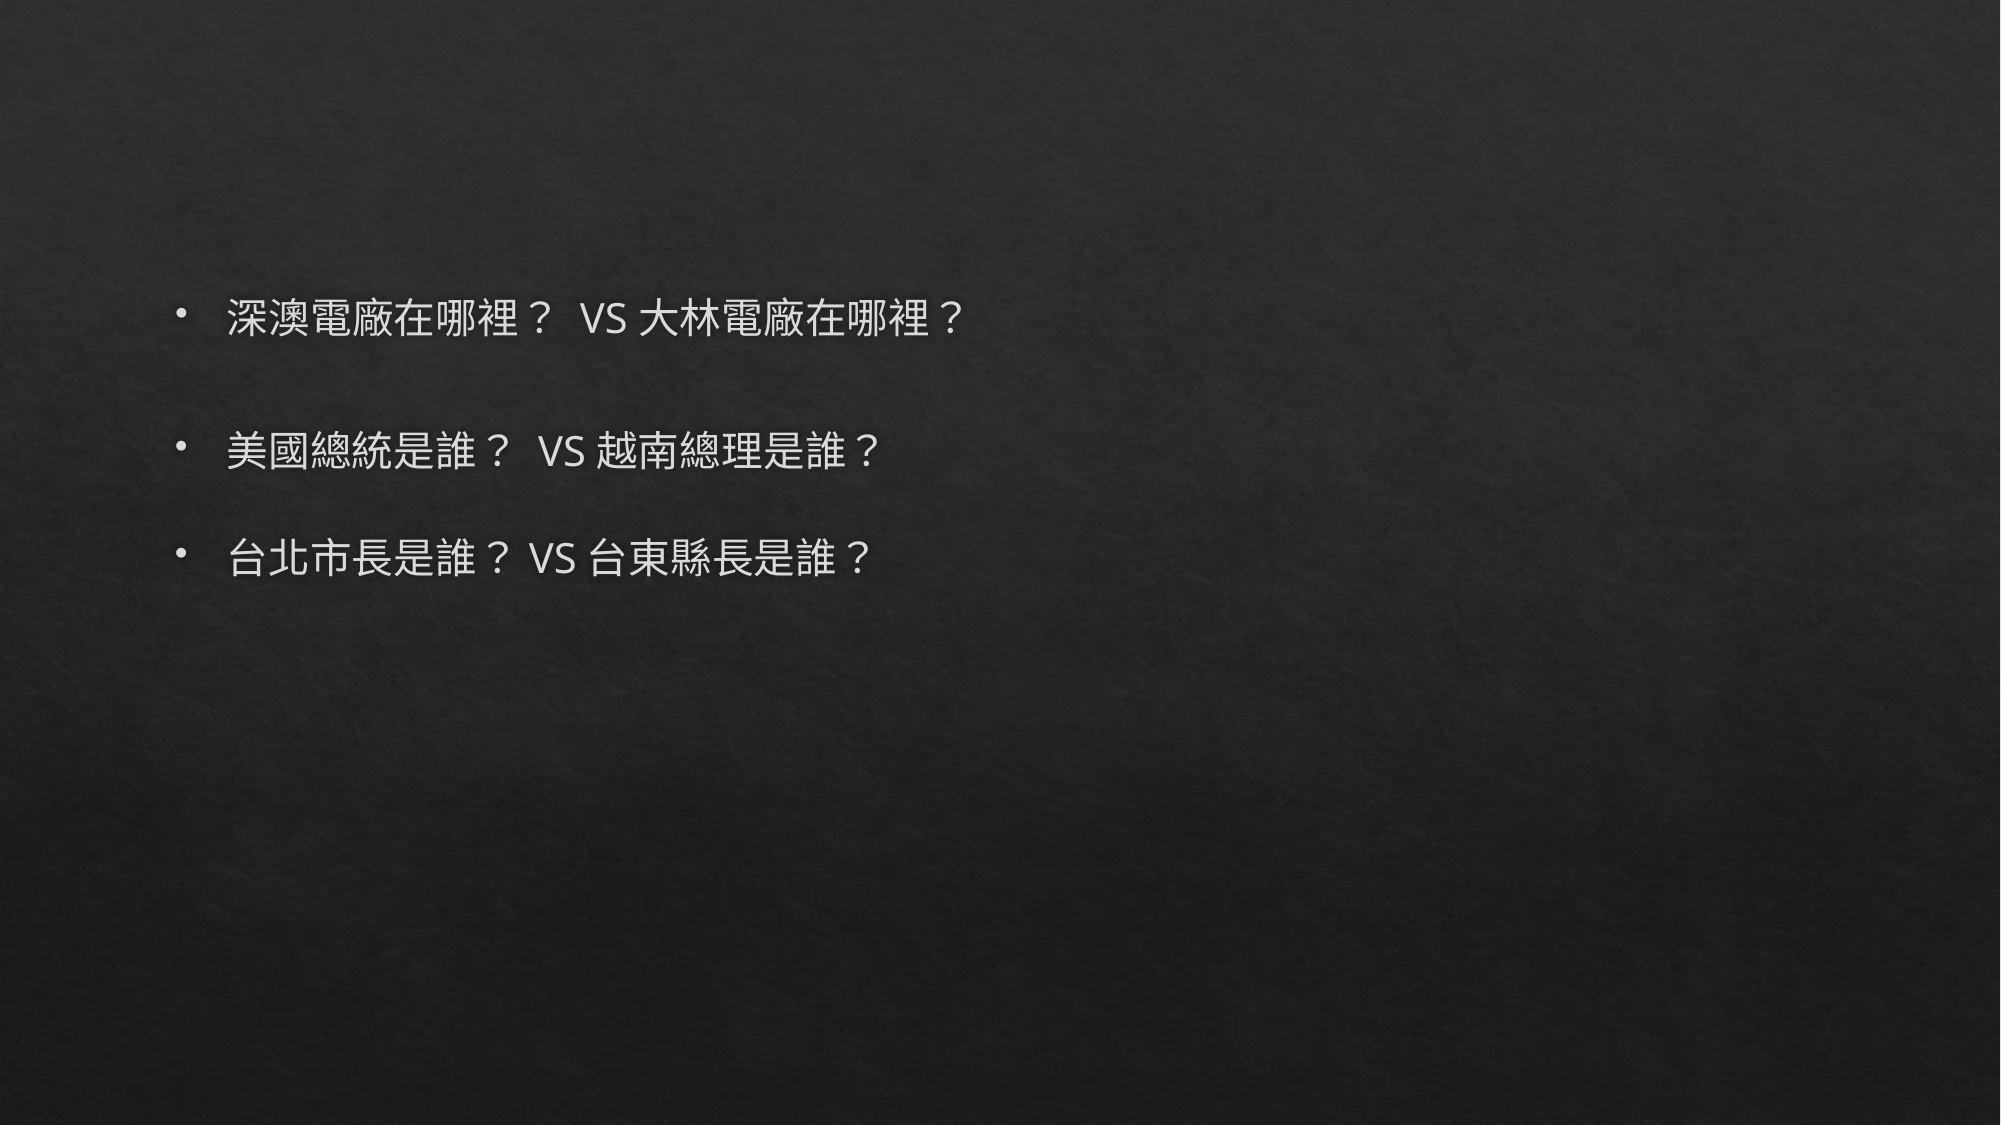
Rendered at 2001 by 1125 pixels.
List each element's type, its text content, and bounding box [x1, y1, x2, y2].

list 深澳電廠在哪裡？ VS大林電廠在哪裡？ [155, 284, 1854, 393]
text_box 美國總統是誰？ VS越南總理是誰？ [155, 417, 1854, 519]
text_box 台北市長是誰？VS台東縣長是誰？ [155, 524, 1854, 633]
